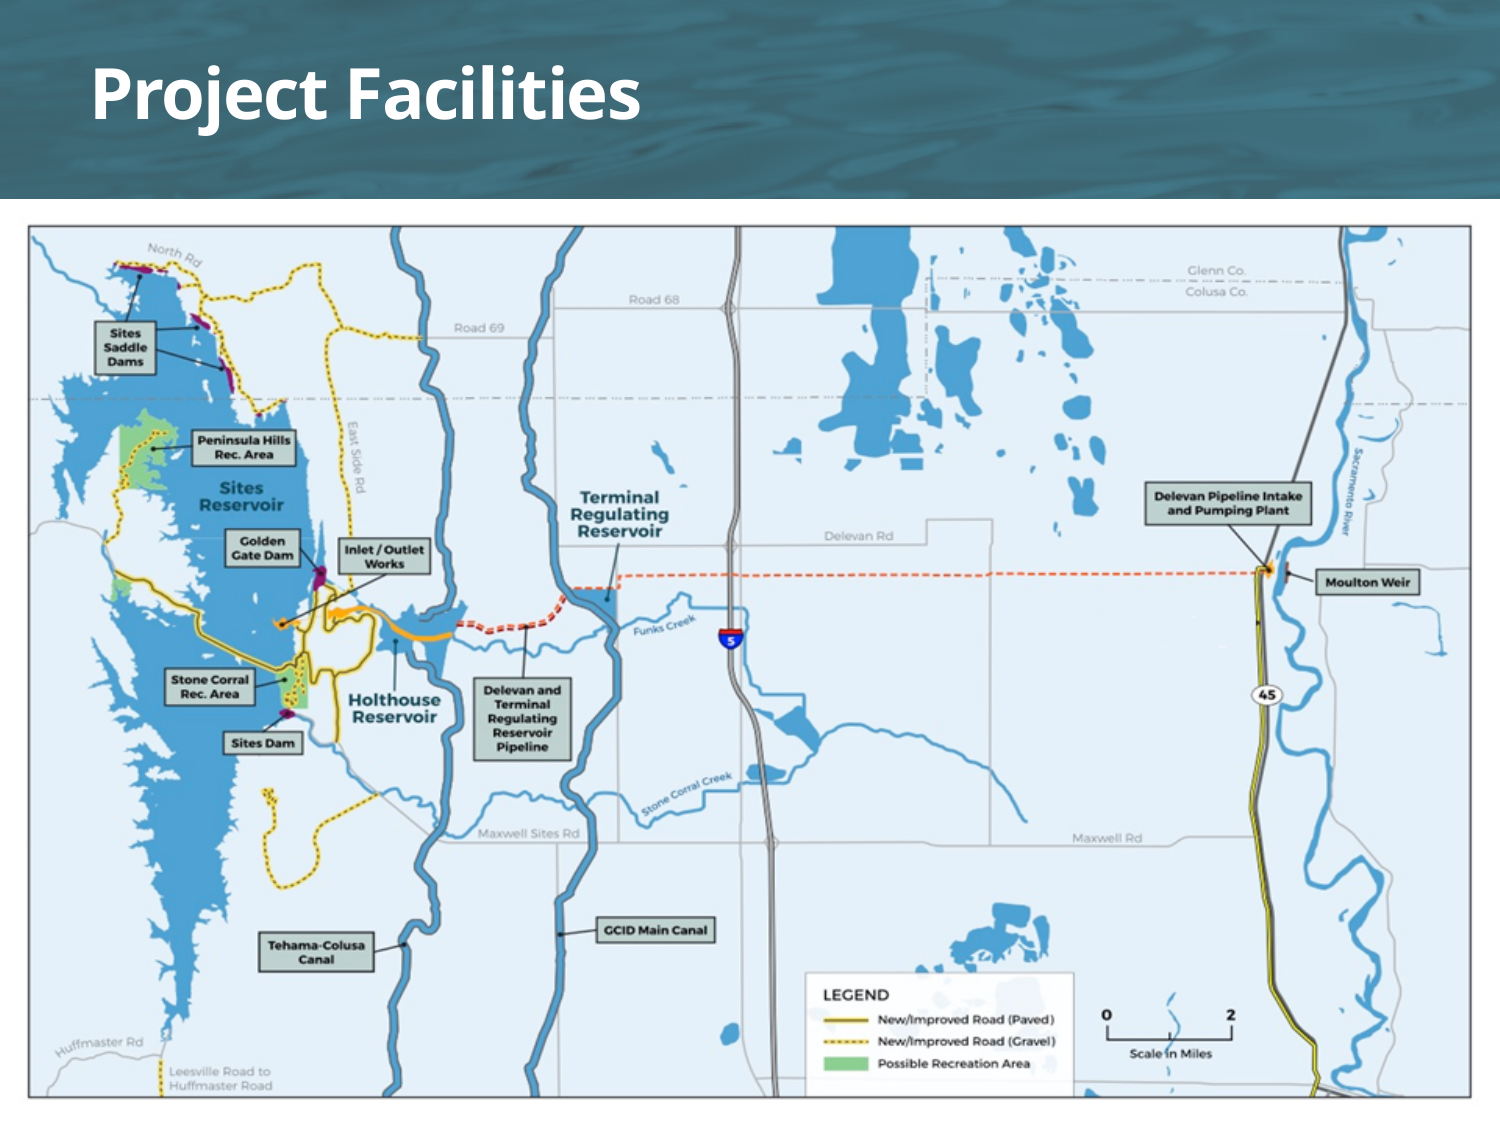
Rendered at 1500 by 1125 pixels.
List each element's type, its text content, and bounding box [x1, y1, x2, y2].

picture [0, 0, 1500, 1125]
title Project Facilities [74, 50, 1500, 150]
